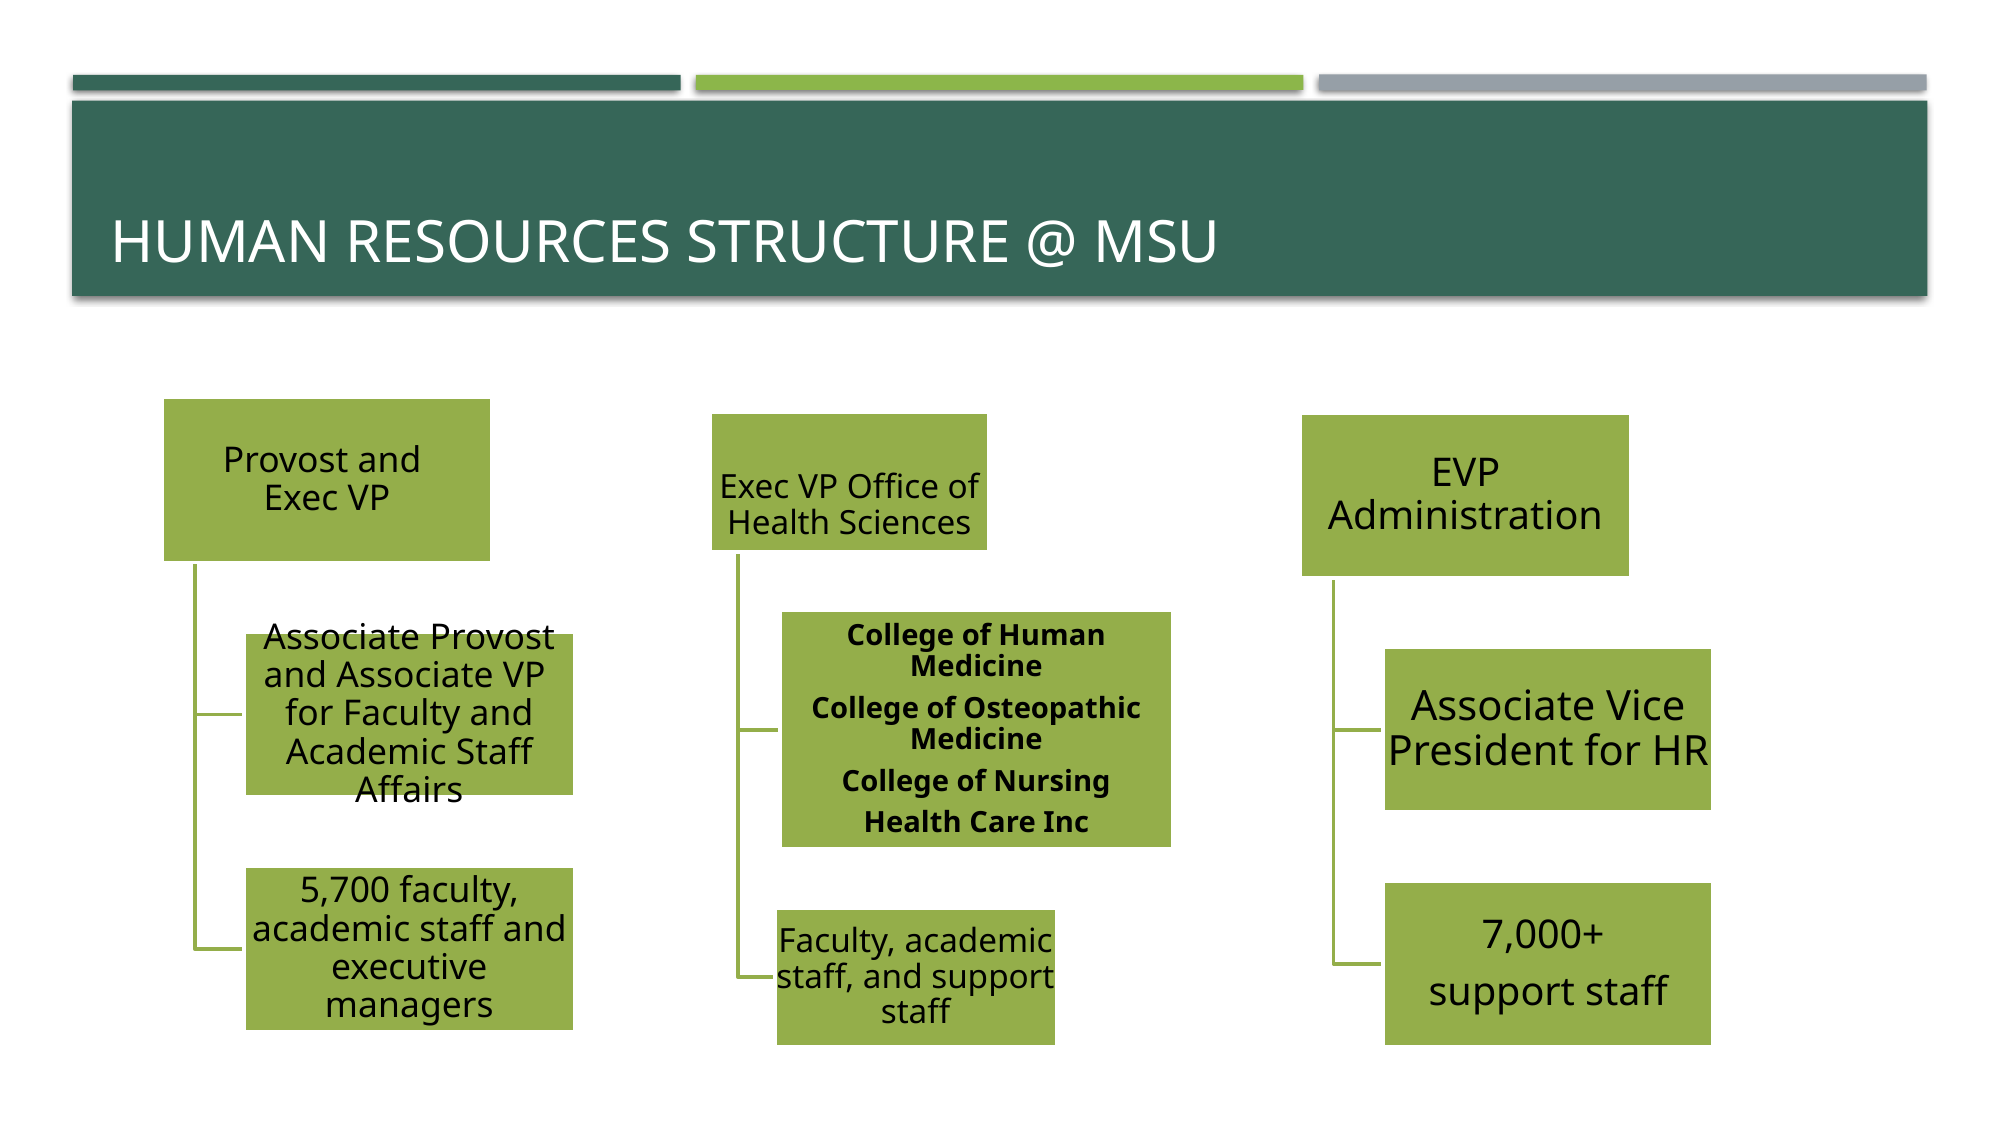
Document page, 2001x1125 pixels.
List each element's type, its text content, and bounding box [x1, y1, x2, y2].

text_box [1291, 412, 1845, 1048]
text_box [22, 396, 715, 1033]
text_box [595, 412, 1288, 1048]
title Human resources STRUCTURE @ MSU [95, 115, 1905, 282]
